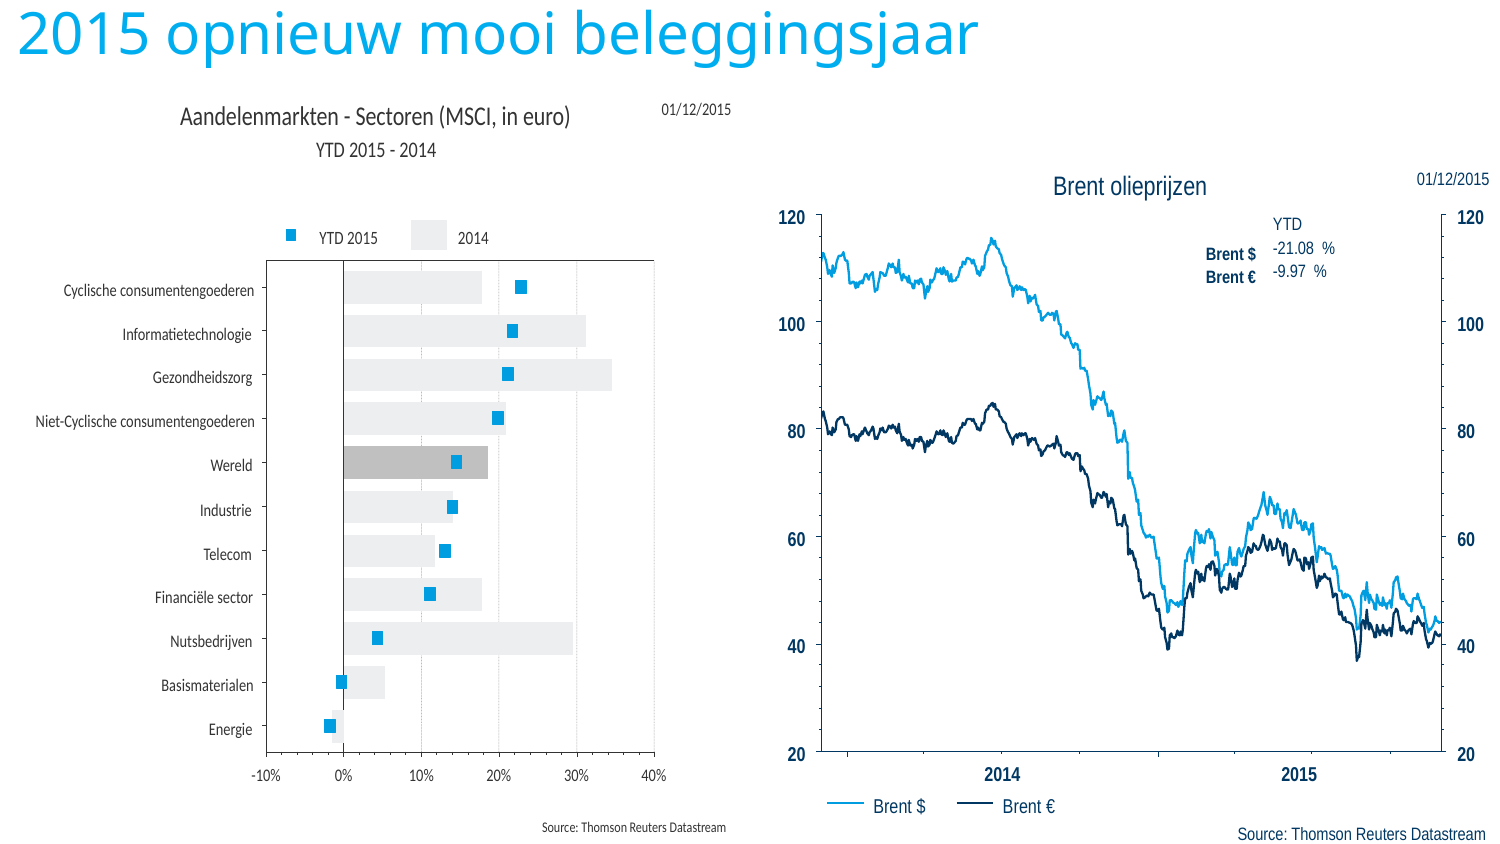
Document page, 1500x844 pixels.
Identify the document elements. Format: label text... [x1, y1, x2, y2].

picture [11, 90, 739, 836]
picture [761, 161, 1500, 844]
title 2015 opnieuw mooi beleggingsjaar [17, 7, 1424, 121]
